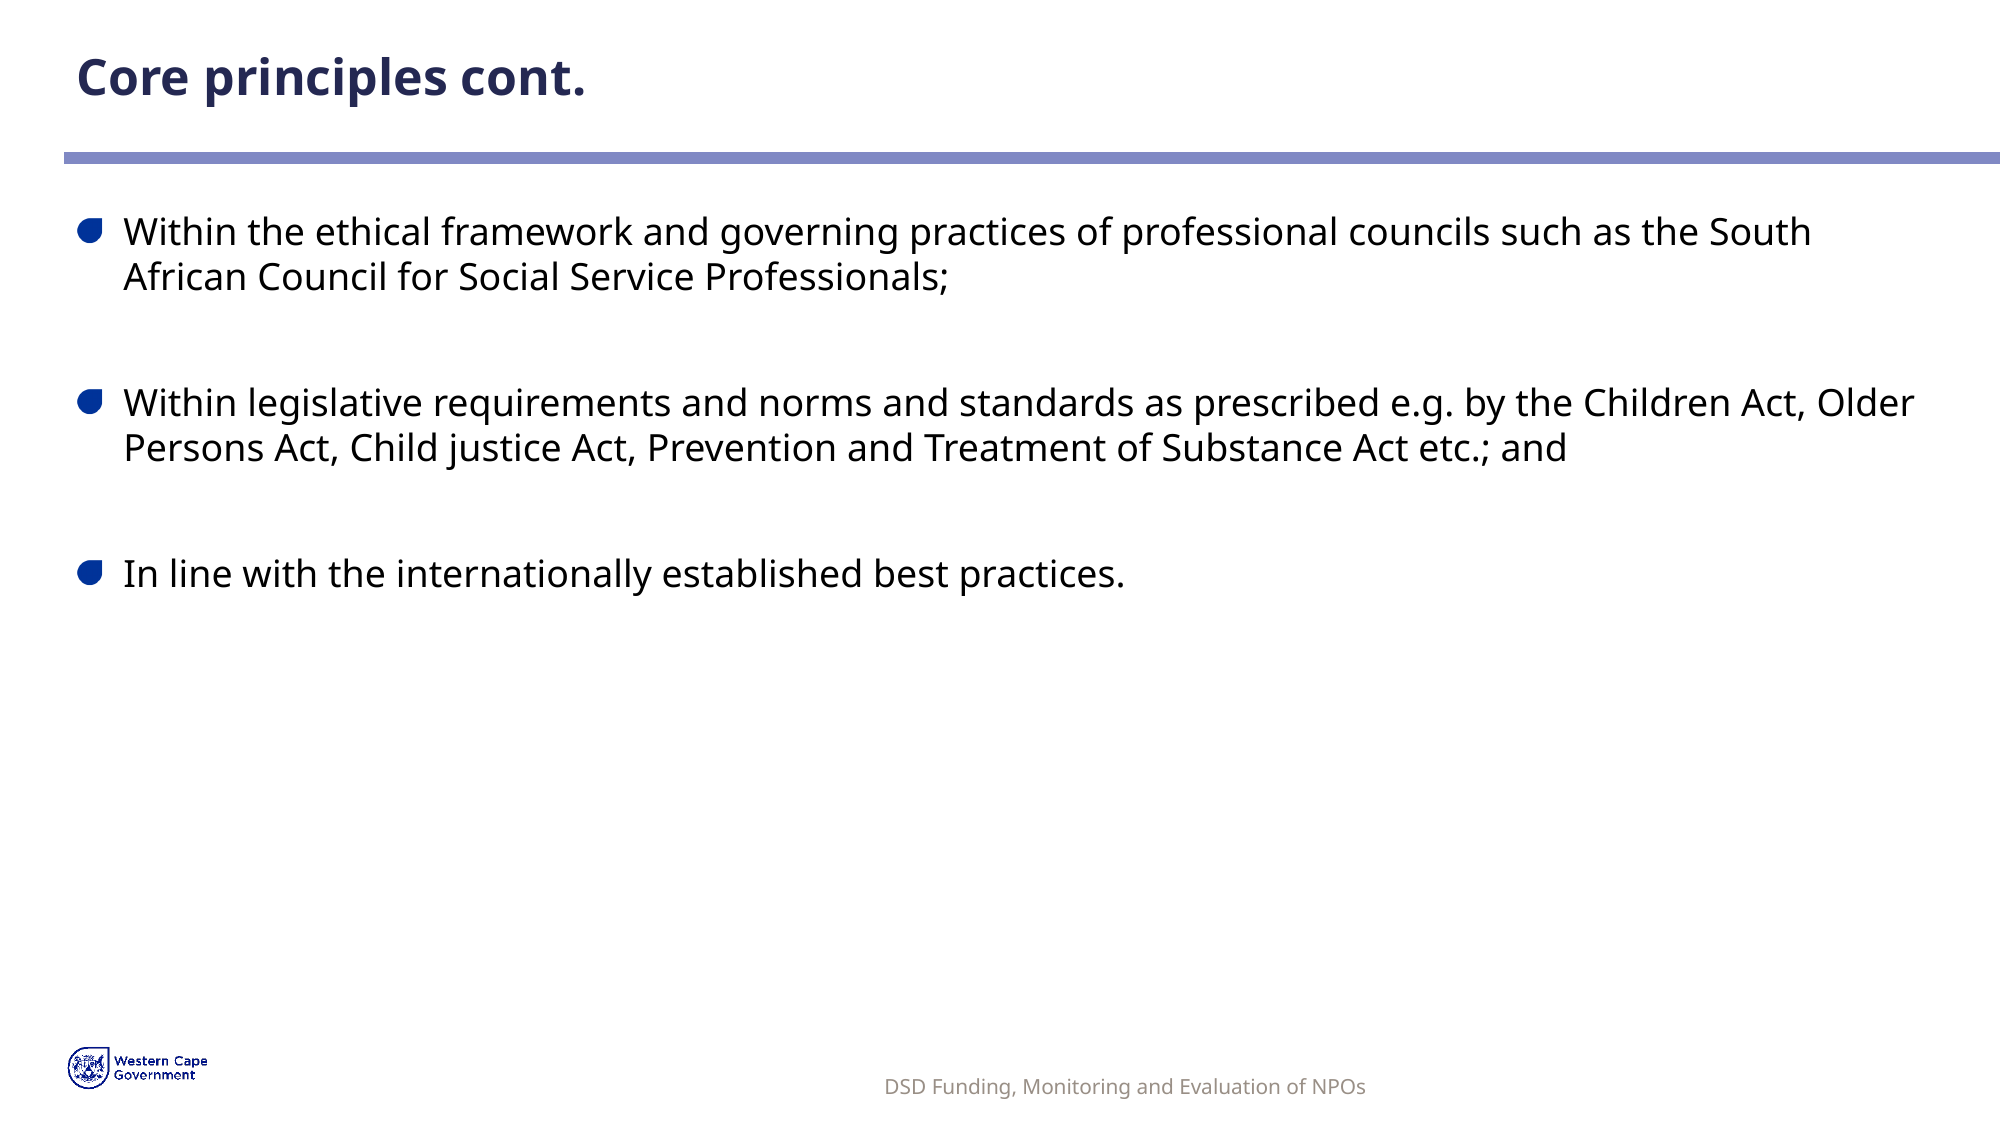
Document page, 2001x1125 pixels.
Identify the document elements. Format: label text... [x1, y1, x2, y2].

title Core principles cont. [64, 29, 1945, 122]
list Within the ethical framework and governing practices of professional councils such as the South African Council for Social Service Professionals; Within legislative requirements and norms and standards as prescribed e.g. by the Children Act, Older Persons Act, Child justice Act, Prevention and Treatment of Substance Act etc.; and In line with the internationally established best practices. [64, 196, 1945, 1000]
picture [76, 559, 103, 586]
picture [64, 152, 2000, 164]
footer DSD Funding, Monitoring and Evaluation of NPOs [884, 1061, 1790, 1099]
picture [76, 217, 103, 244]
picture [76, 388, 103, 415]
picture [53, 1032, 237, 1103]
